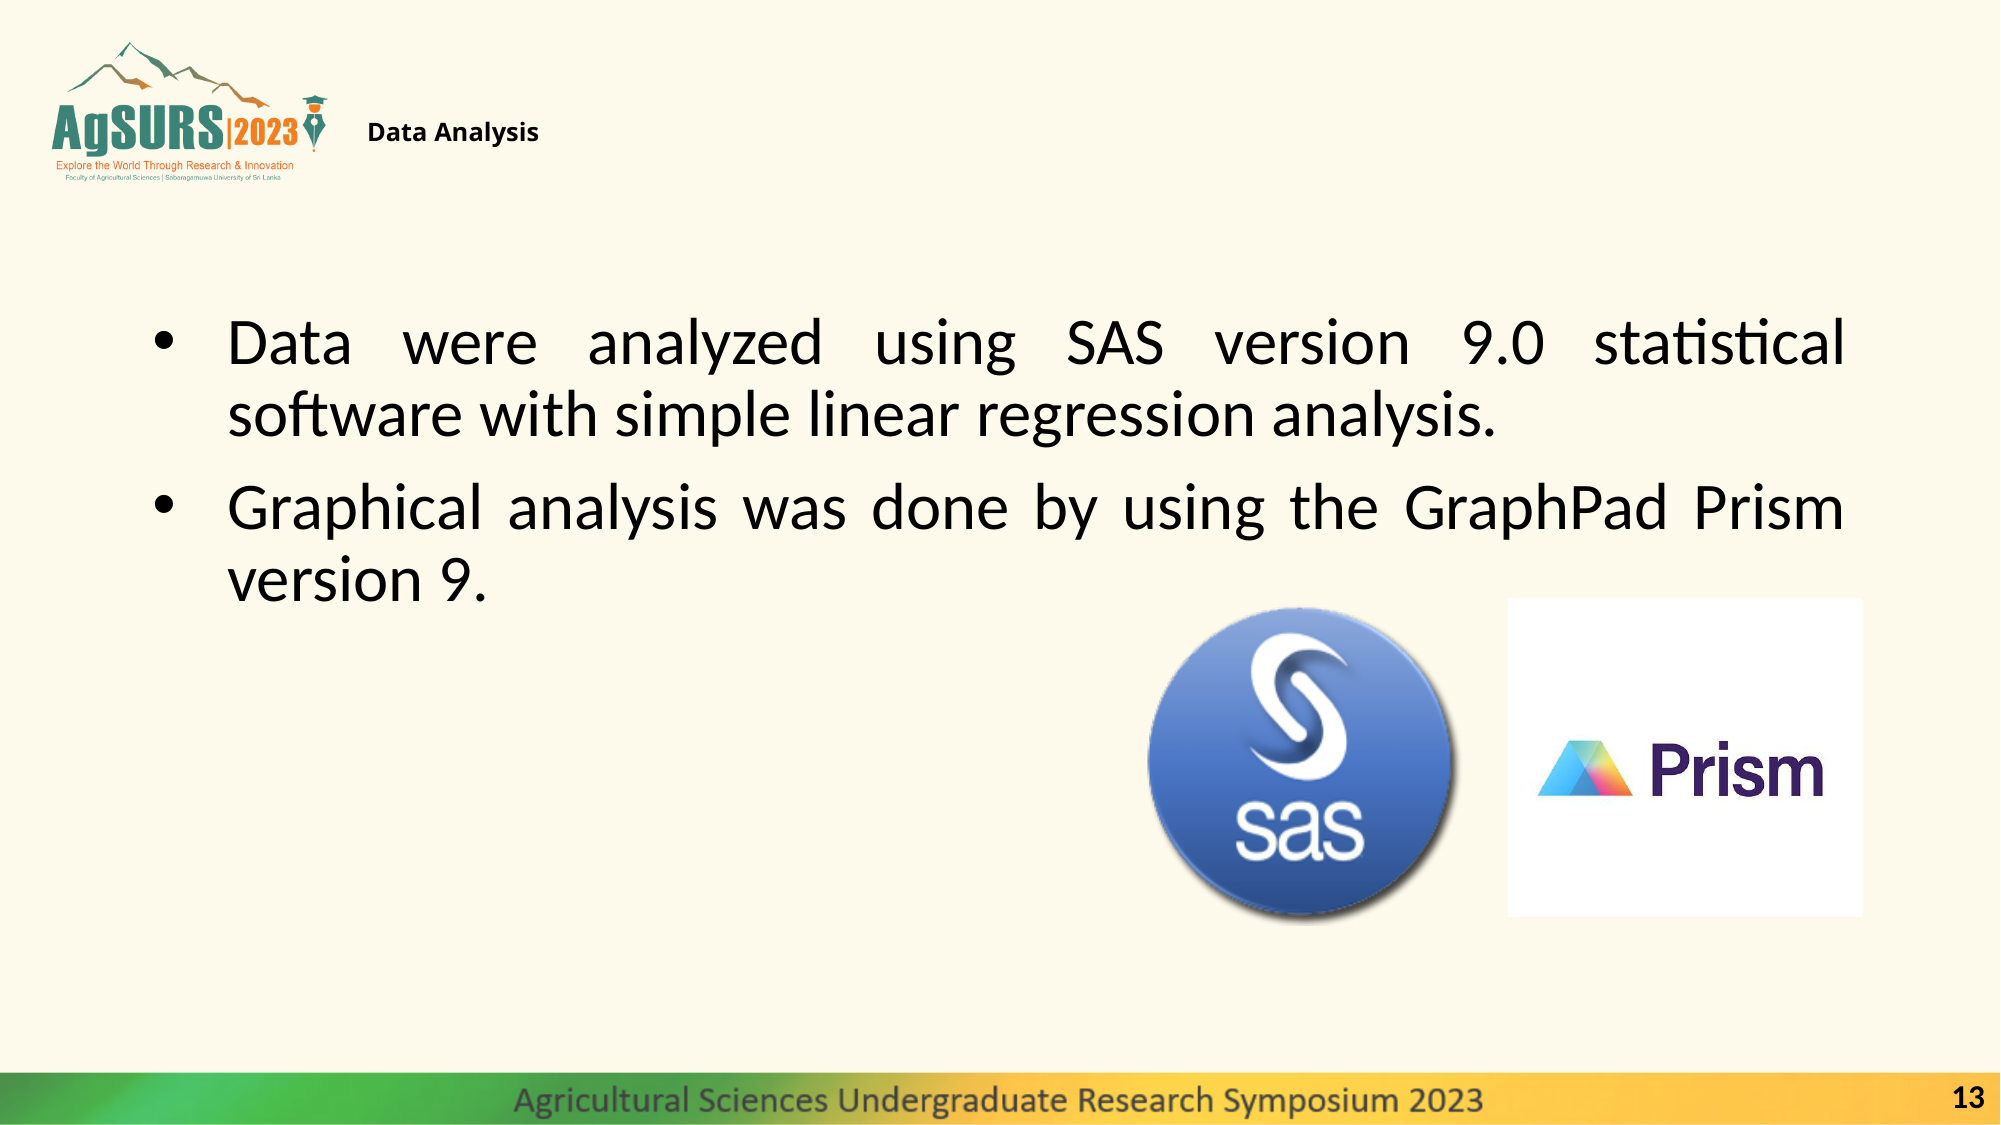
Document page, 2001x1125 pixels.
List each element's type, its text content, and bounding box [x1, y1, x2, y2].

title Data Analysis [352, 111, 1863, 183]
slide_number 13 [1550, 1065, 2000, 1125]
picture [0, 0, 2000, 1125]
list Data were analyzed using SAS version 9.0 statistical software with simple linear regression analysis. Graphical analysis was done by using the GraphPad Prism version 9. [137, 299, 1863, 953]
